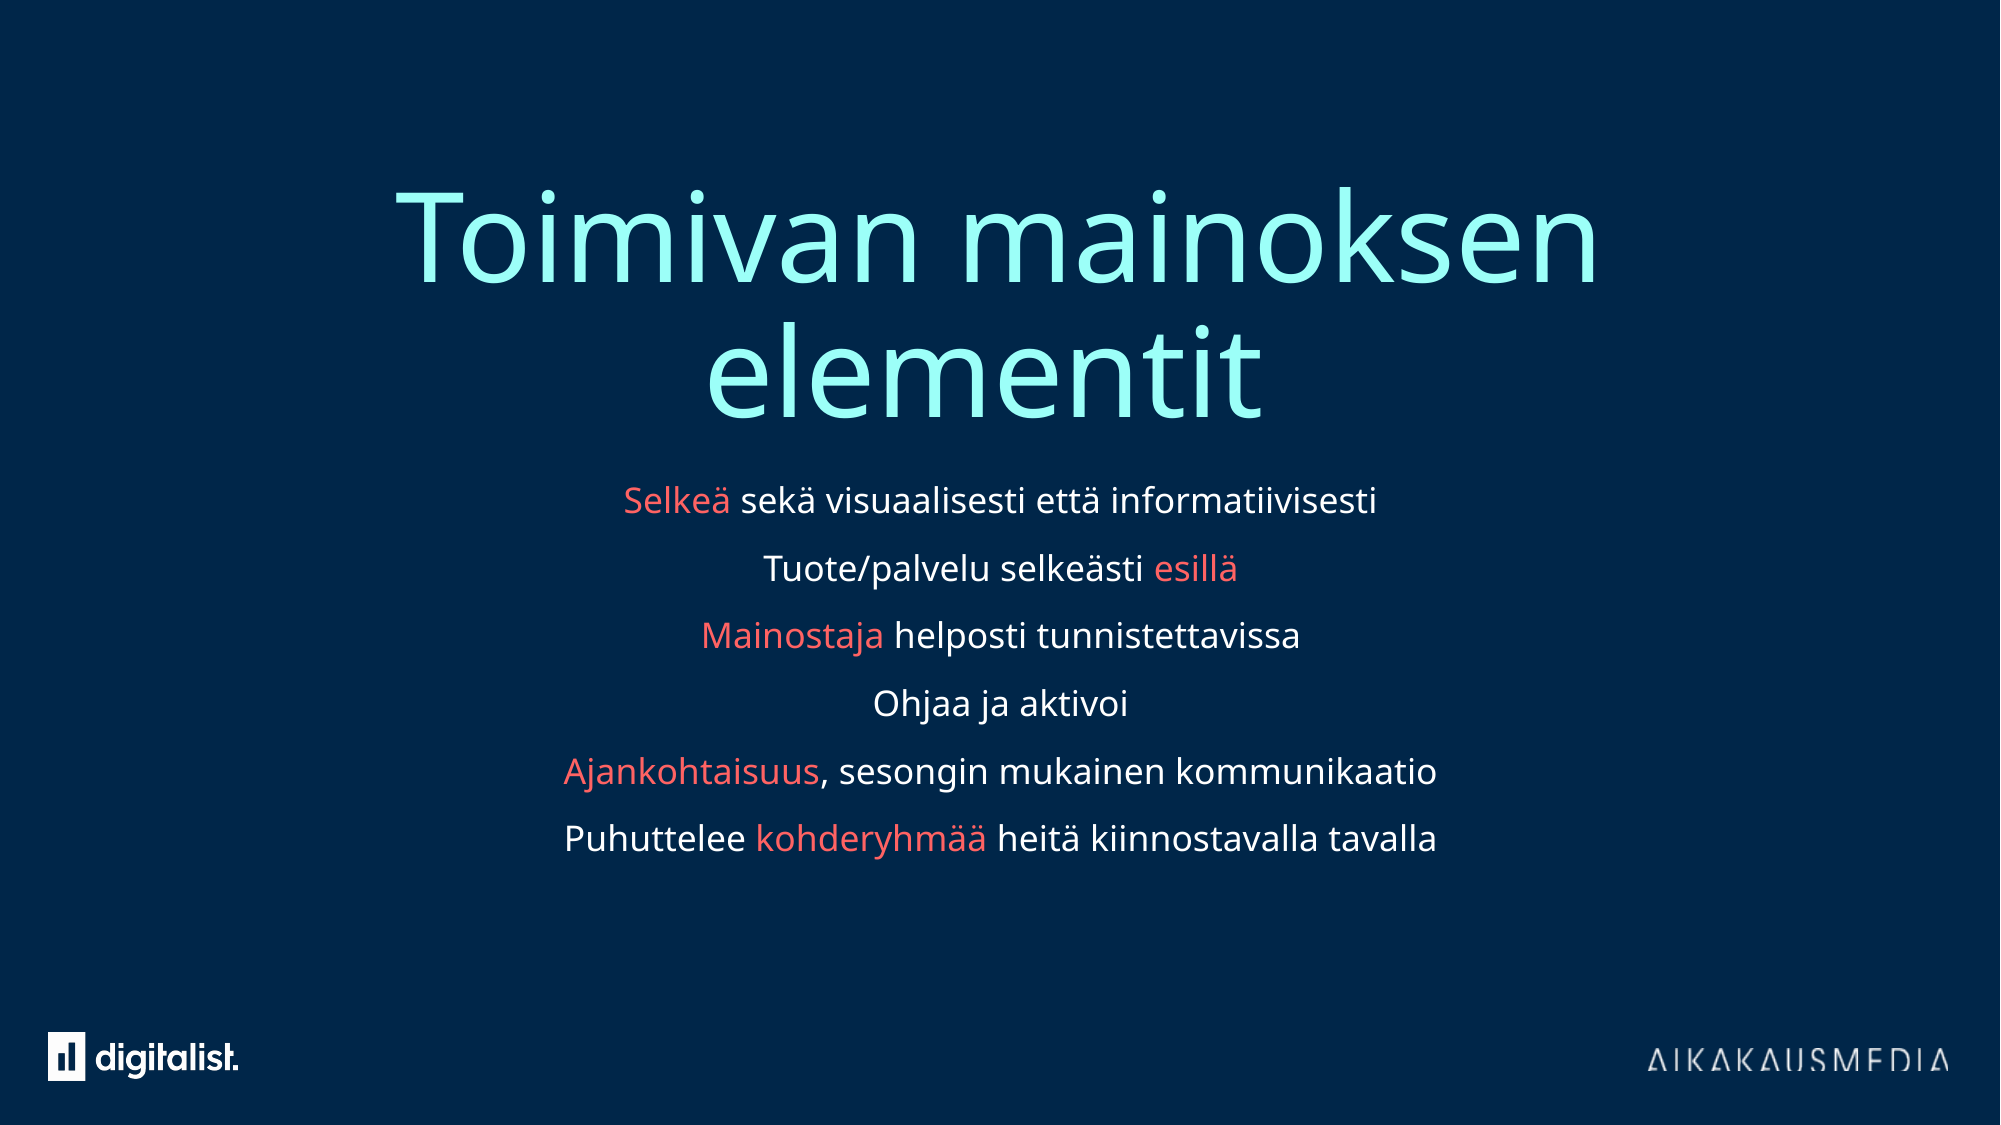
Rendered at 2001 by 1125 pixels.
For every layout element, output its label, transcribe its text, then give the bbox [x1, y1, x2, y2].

picture [48, 1032, 238, 1081]
title Toimivan mainoksen elementit [137, 203, 1863, 416]
list Selkeä sekä visuaalisesti että informatiivisesti Tuote/palvelu selkeästi esillä Mainostaja helposti tunnistettavissa Ohjaa ja aktivoi Ajankohtaisuus, sesongin mukainen kommunikaatio Puhuttelee kohderyhmää heitä kiinnostavalla tavalla [277, 407, 1725, 922]
